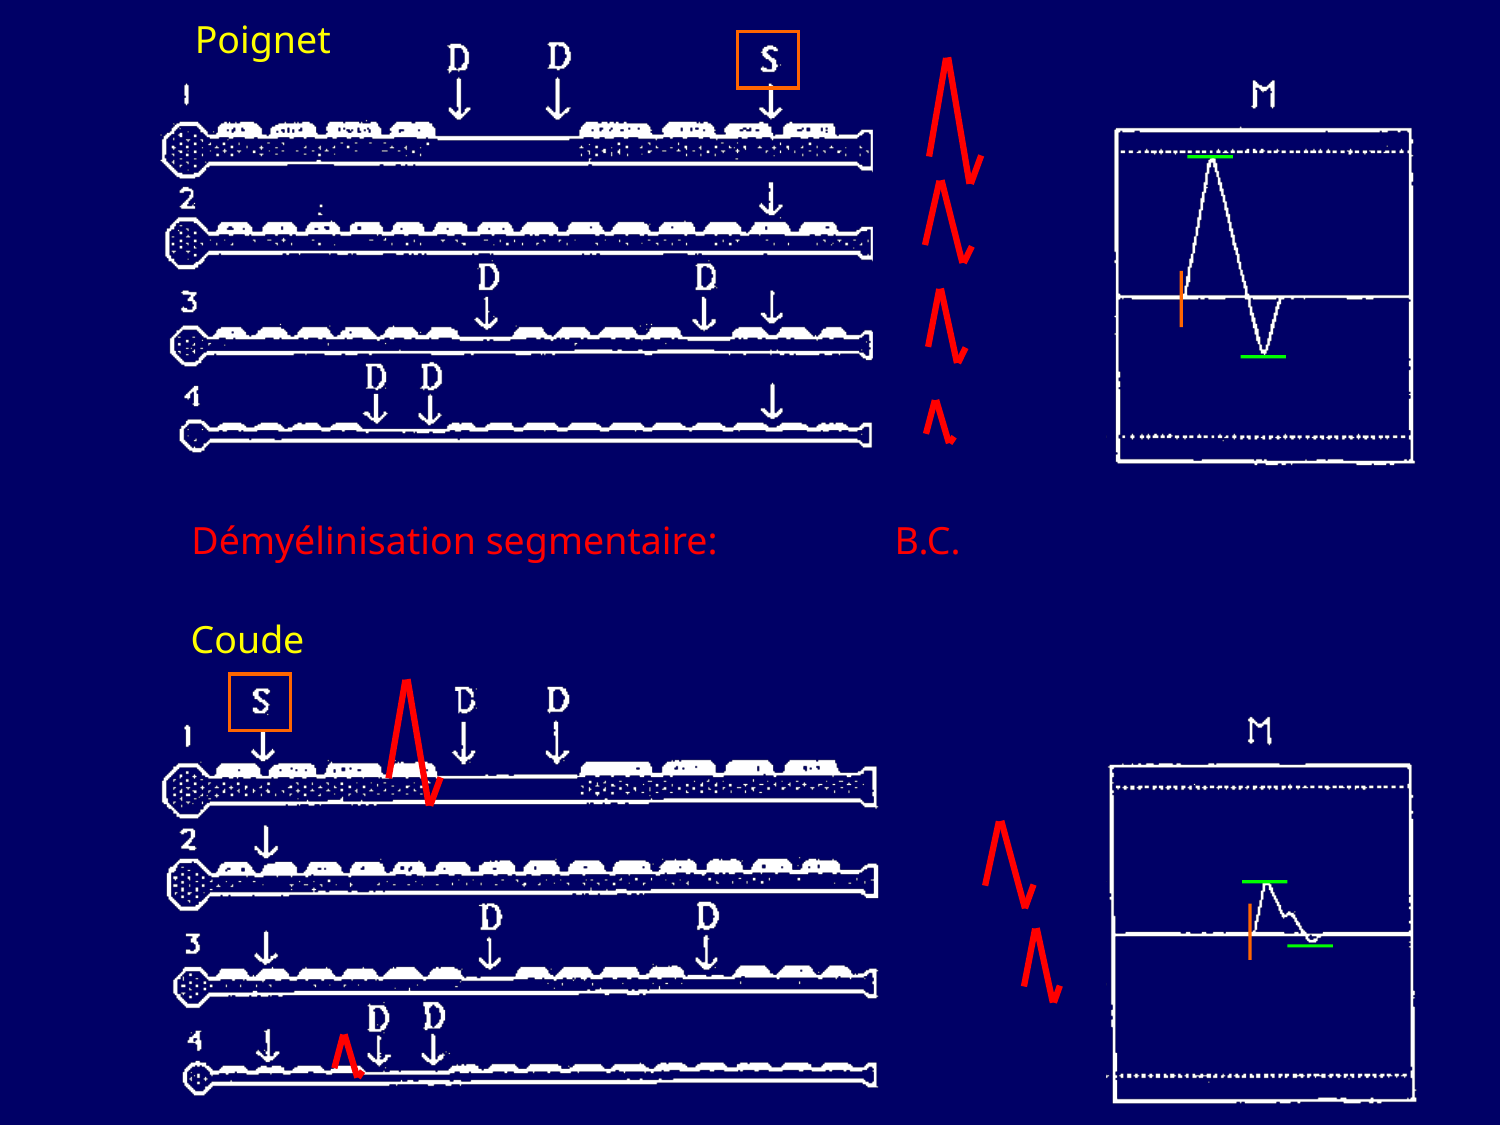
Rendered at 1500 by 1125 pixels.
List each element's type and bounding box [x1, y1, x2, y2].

text_box [108, 3, 1452, 1125]
text_box [924, 57, 982, 444]
text_box [334, 678, 1061, 1078]
